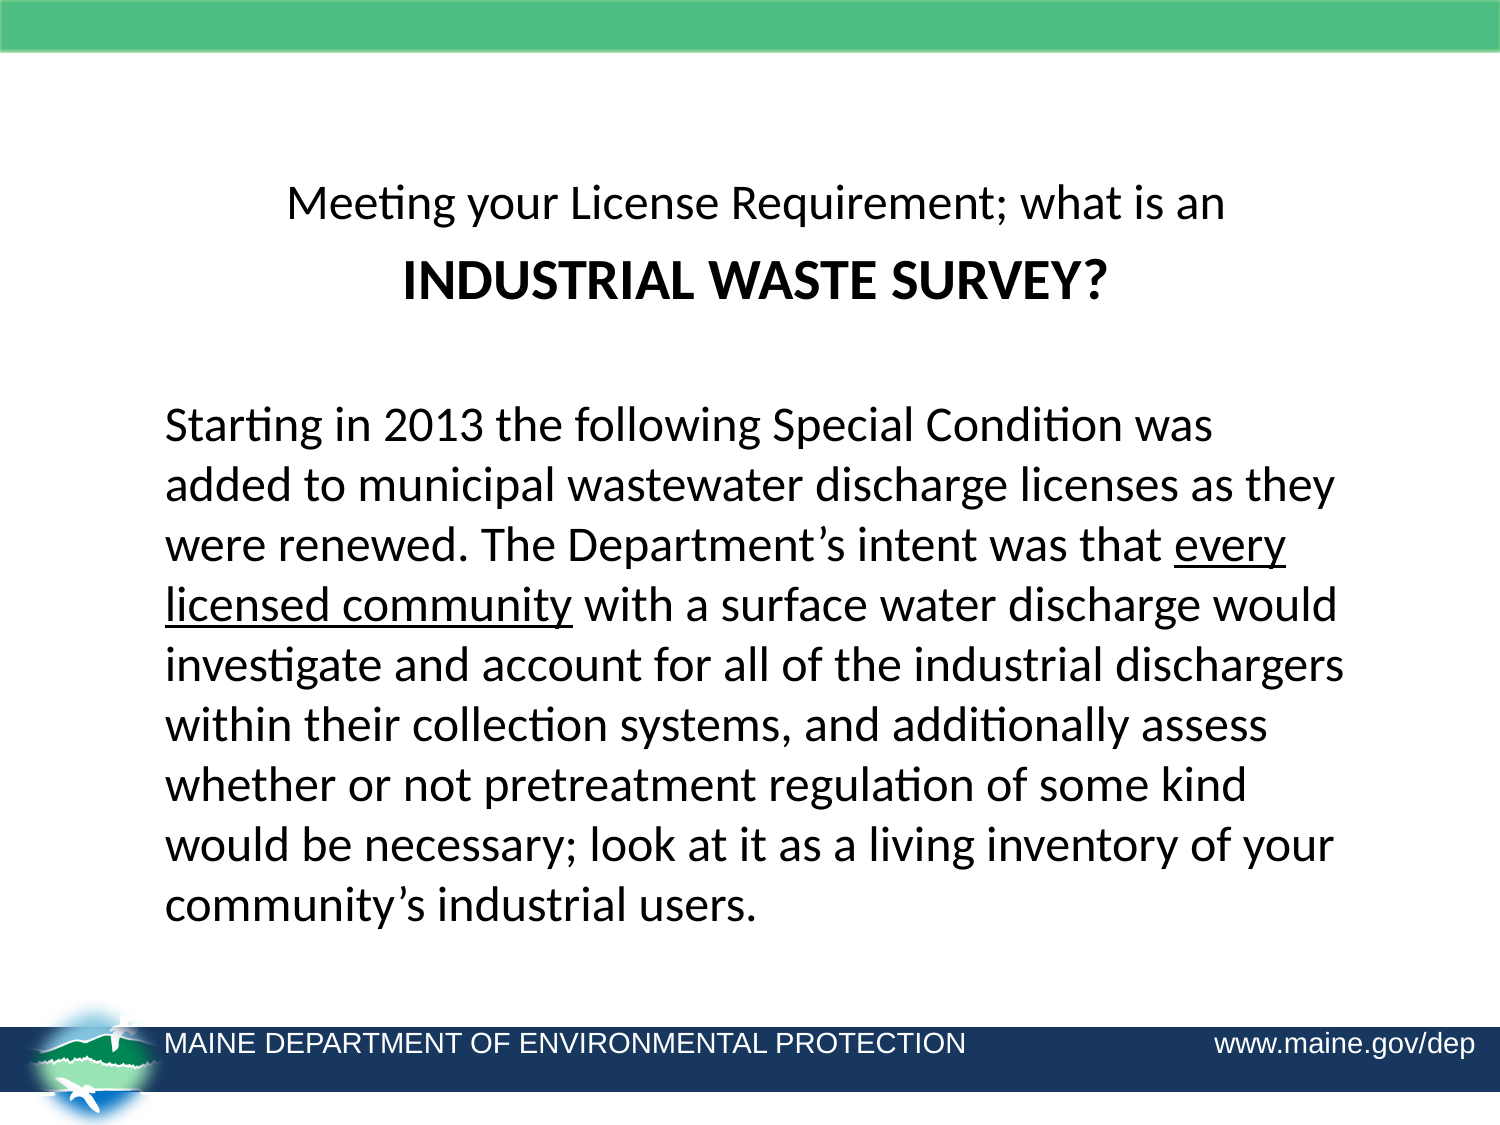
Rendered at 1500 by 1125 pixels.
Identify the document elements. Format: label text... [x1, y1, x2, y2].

text_box [2, 2, 1499, 49]
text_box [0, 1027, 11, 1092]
text_box Meeting your License Requirement; what is an INDUSTRIAL WASTE SURVEY? Starting in 2013 the following Special Condition was added to municipal wastewater discharge licenses as they were renewed. The Department’s intent was that every licensed community with a surface water discharge would investigate and account for all of the industrial dischargers within their collection systems, and additionally assess whether or not pretreatment regulation of some kind would be necessary; look at it as a living inventory of your community’s industrial users. [149, 162, 1363, 939]
text_box MAINE DEPARTMENT OF ENVIRONMENTAL PROTECTION www.maine.gov/dep [177, 1027, 1500, 1092]
picture [16, 992, 173, 1125]
